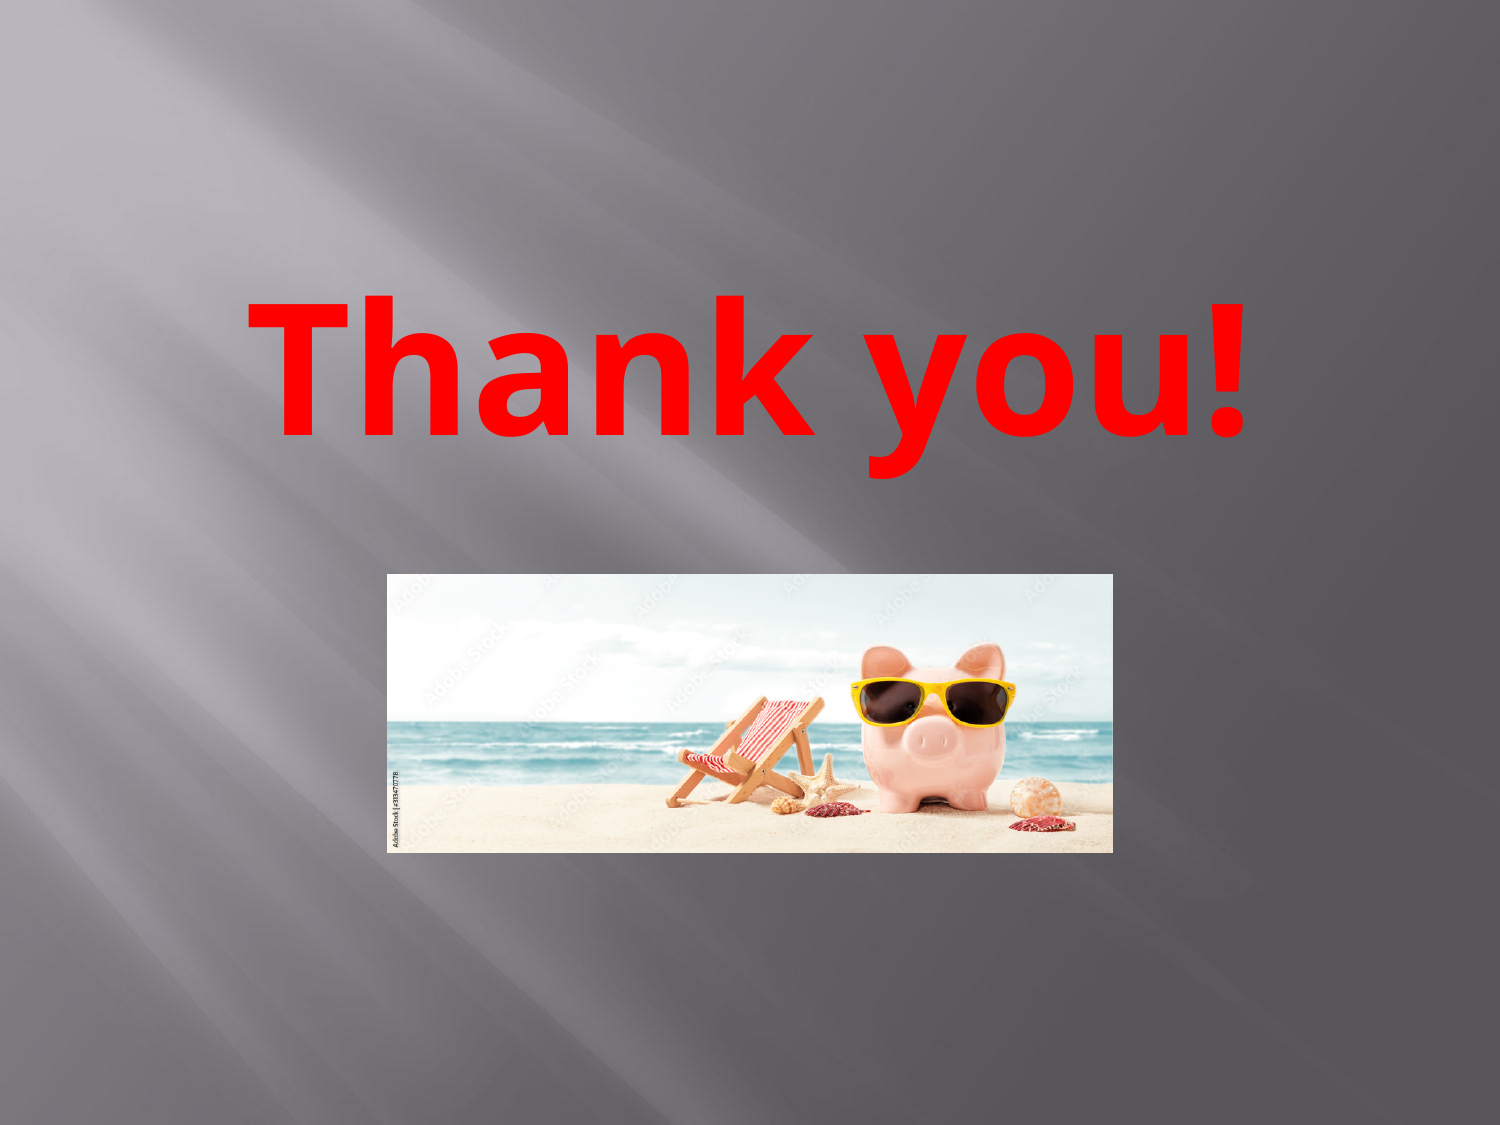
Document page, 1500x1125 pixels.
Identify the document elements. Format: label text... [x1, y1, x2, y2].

picture [0, 0, 1500, 1125]
title Thank you! [75, 99, 1425, 625]
